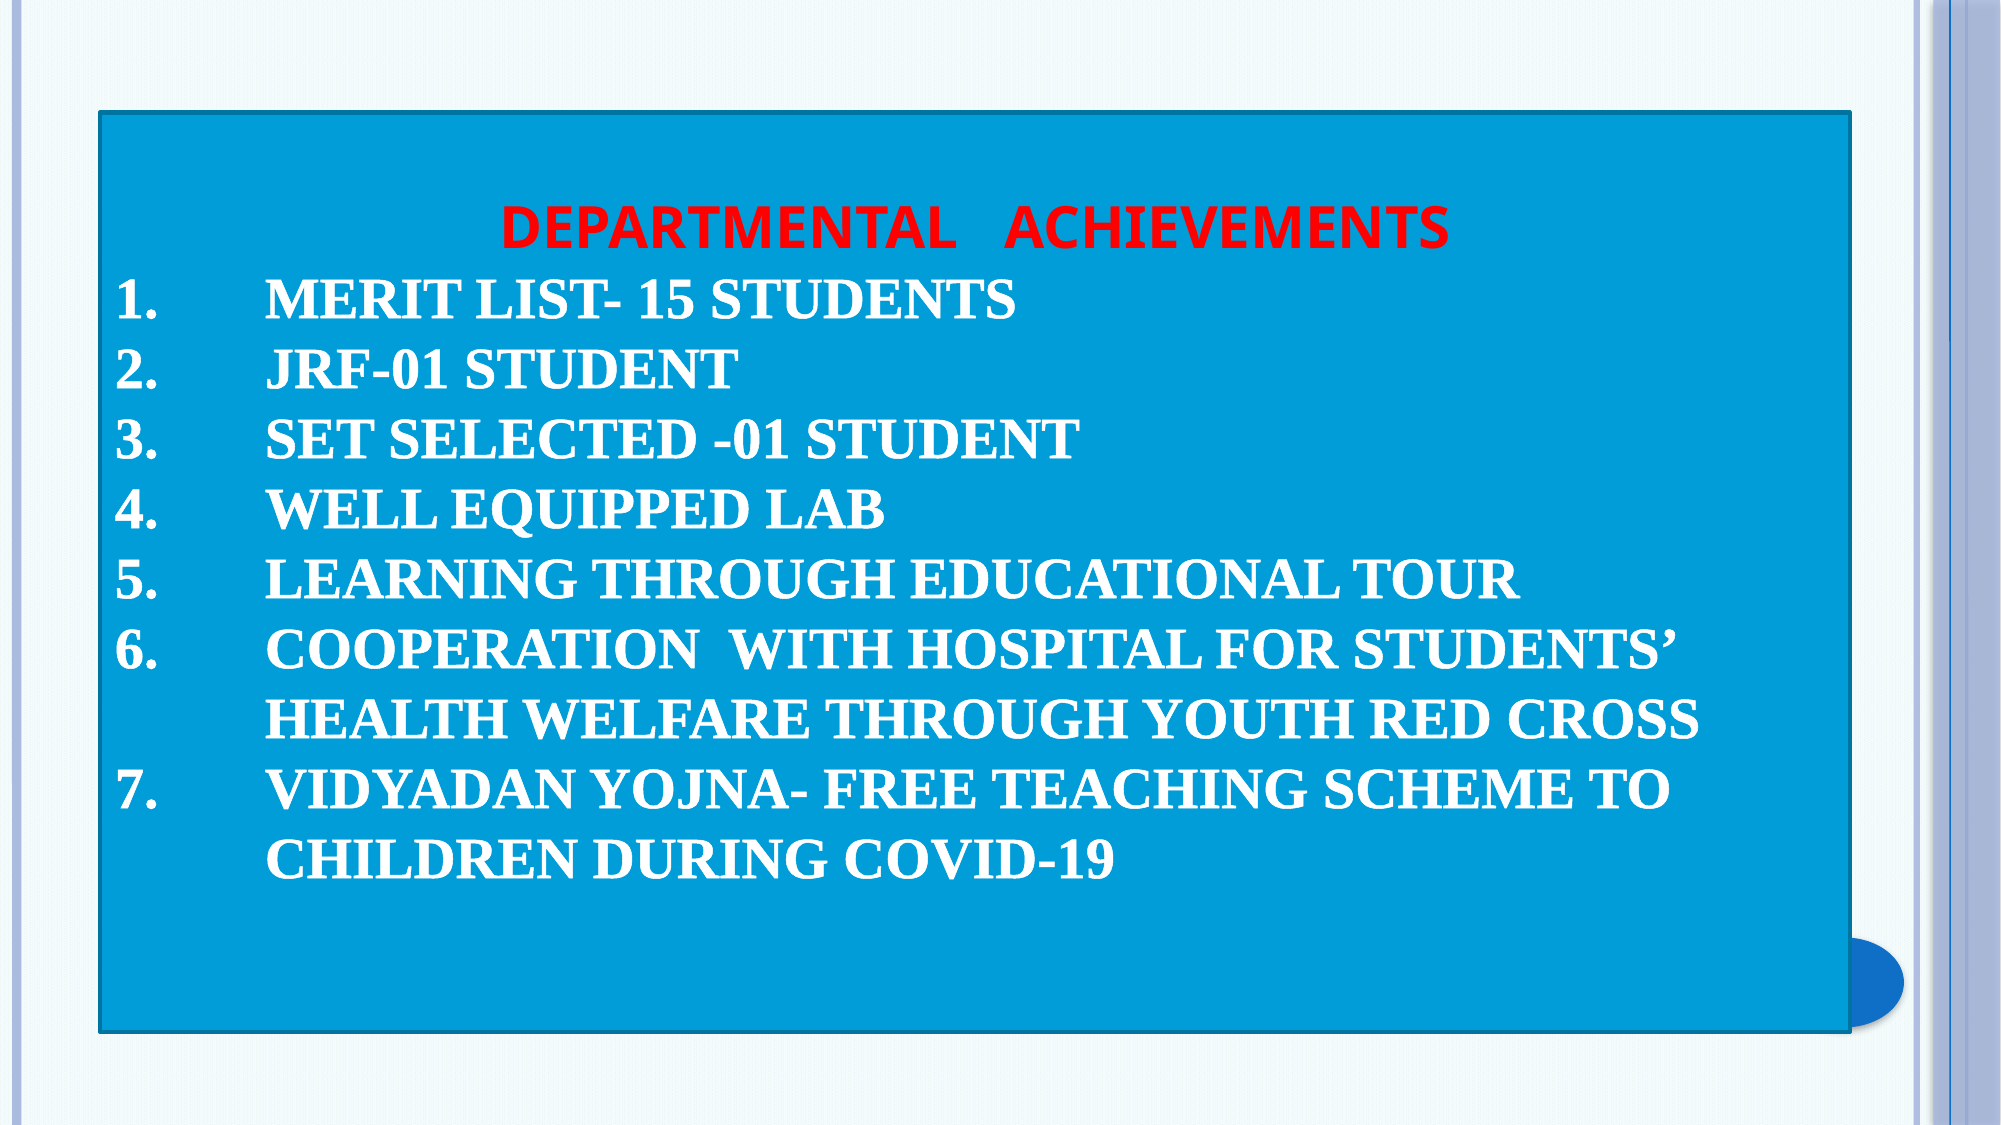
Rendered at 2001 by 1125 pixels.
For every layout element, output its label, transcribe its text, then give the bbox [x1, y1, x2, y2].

text_box DEPARTMENTAL ACHIEVEMENTS MERIT LIST- 15 STUDENTS JRF-01 STUDENT SET SELECTED -01 STUDENT WELL EQUIPPED LAB LEARNING THROUGH EDUCATIONAL TOUR COOPERATION WITH HOSPITAL FOR STUDENTS’ HEALTH WELFARE THROUGH YOUTH RED CROSS VIDYADAN YOJNA- FREE TEACHING SCHEME TO CHILDREN DURING COVID-19 [98, 110, 1852, 1034]
